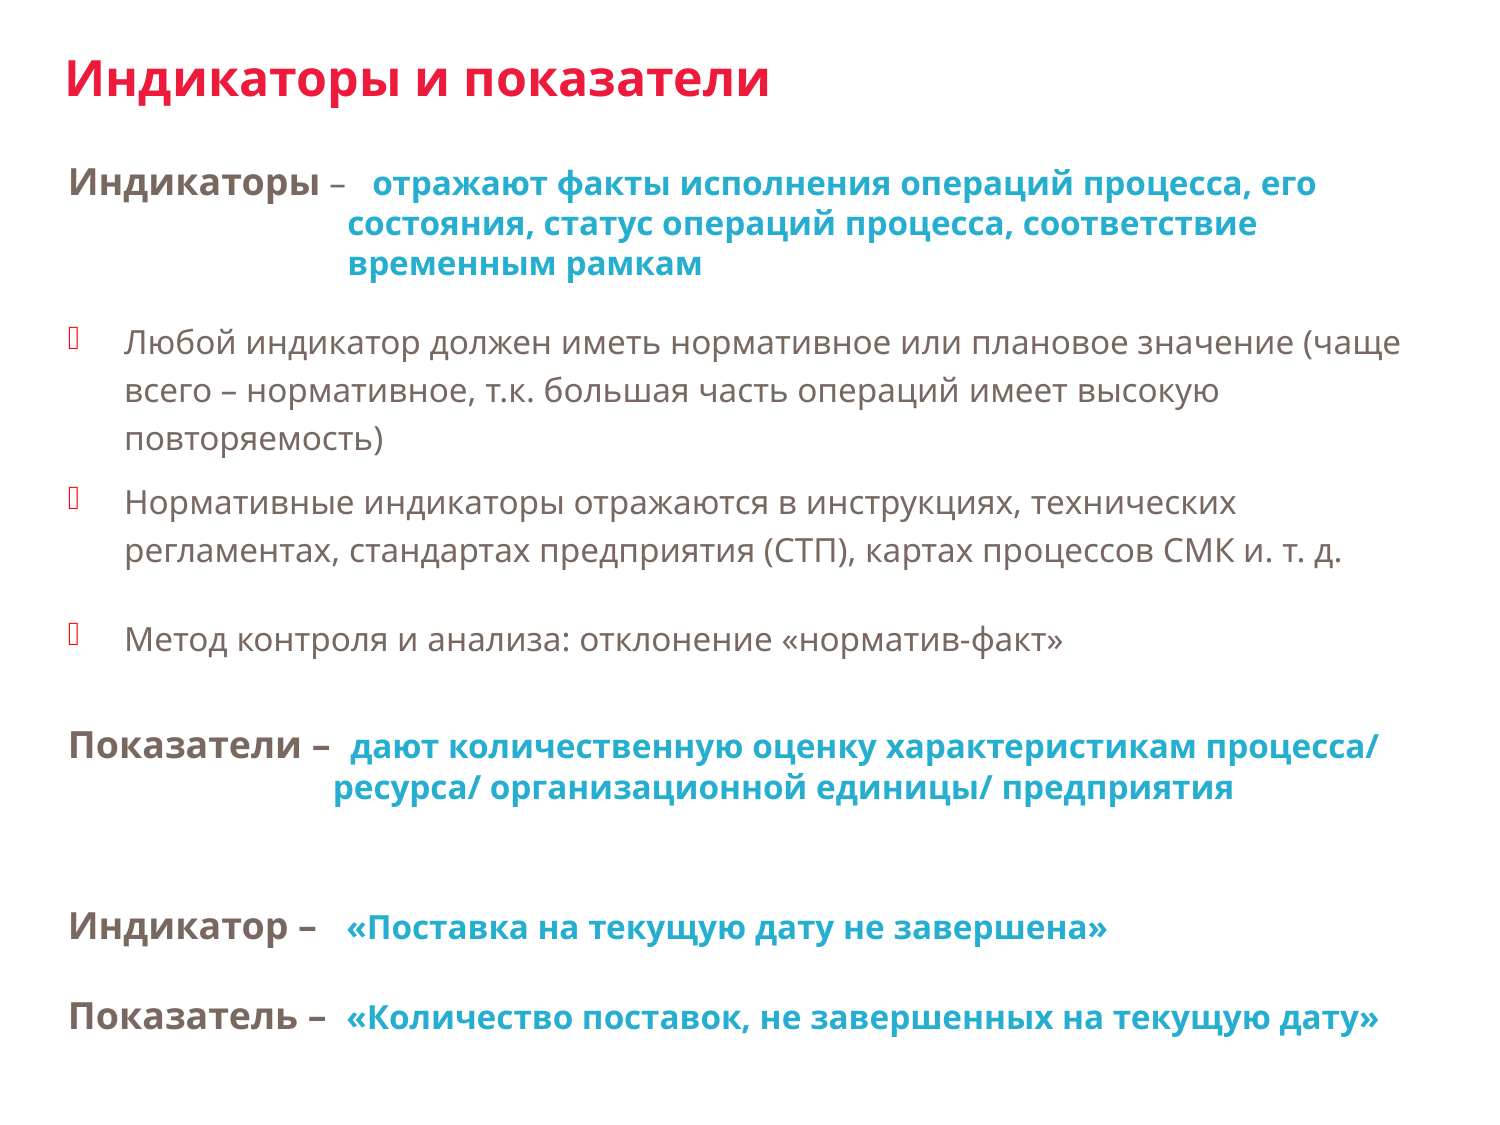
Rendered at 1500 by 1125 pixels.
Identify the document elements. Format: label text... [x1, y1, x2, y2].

text_box Индикаторы и показатели [64, 43, 1057, 148]
text_box Нормативные индикаторы отражаются в инструкциях, технических регламентах, стандартах предприятия (СТП), картах процессов СМК и. т. д. [53, 468, 1436, 575]
text_box Индикаторы – отражают факты исполнения операций процесса, его состояния, статус операций процесса, соответствие временным рамкам [53, 148, 1459, 291]
text_box Показатели – дают количественную оценку характеристикам процесса/ ресурса/ организационной единицы/ предприятия [53, 692, 1459, 835]
text_box Любой индикатор должен иметь нормативное или плановое значение (чаще всего – нормативное, т.к. большая часть операций имеет высокую повторяемость) [53, 302, 1436, 468]
text_box Индикатор – «Поставка на текущую дату не завершена» Показатель – «Количество поставок, не завершенных на текущую дату» [53, 881, 1500, 1059]
text_box Метод контроля и анализа: отклонение «норматив-факт» [53, 586, 1436, 681]
